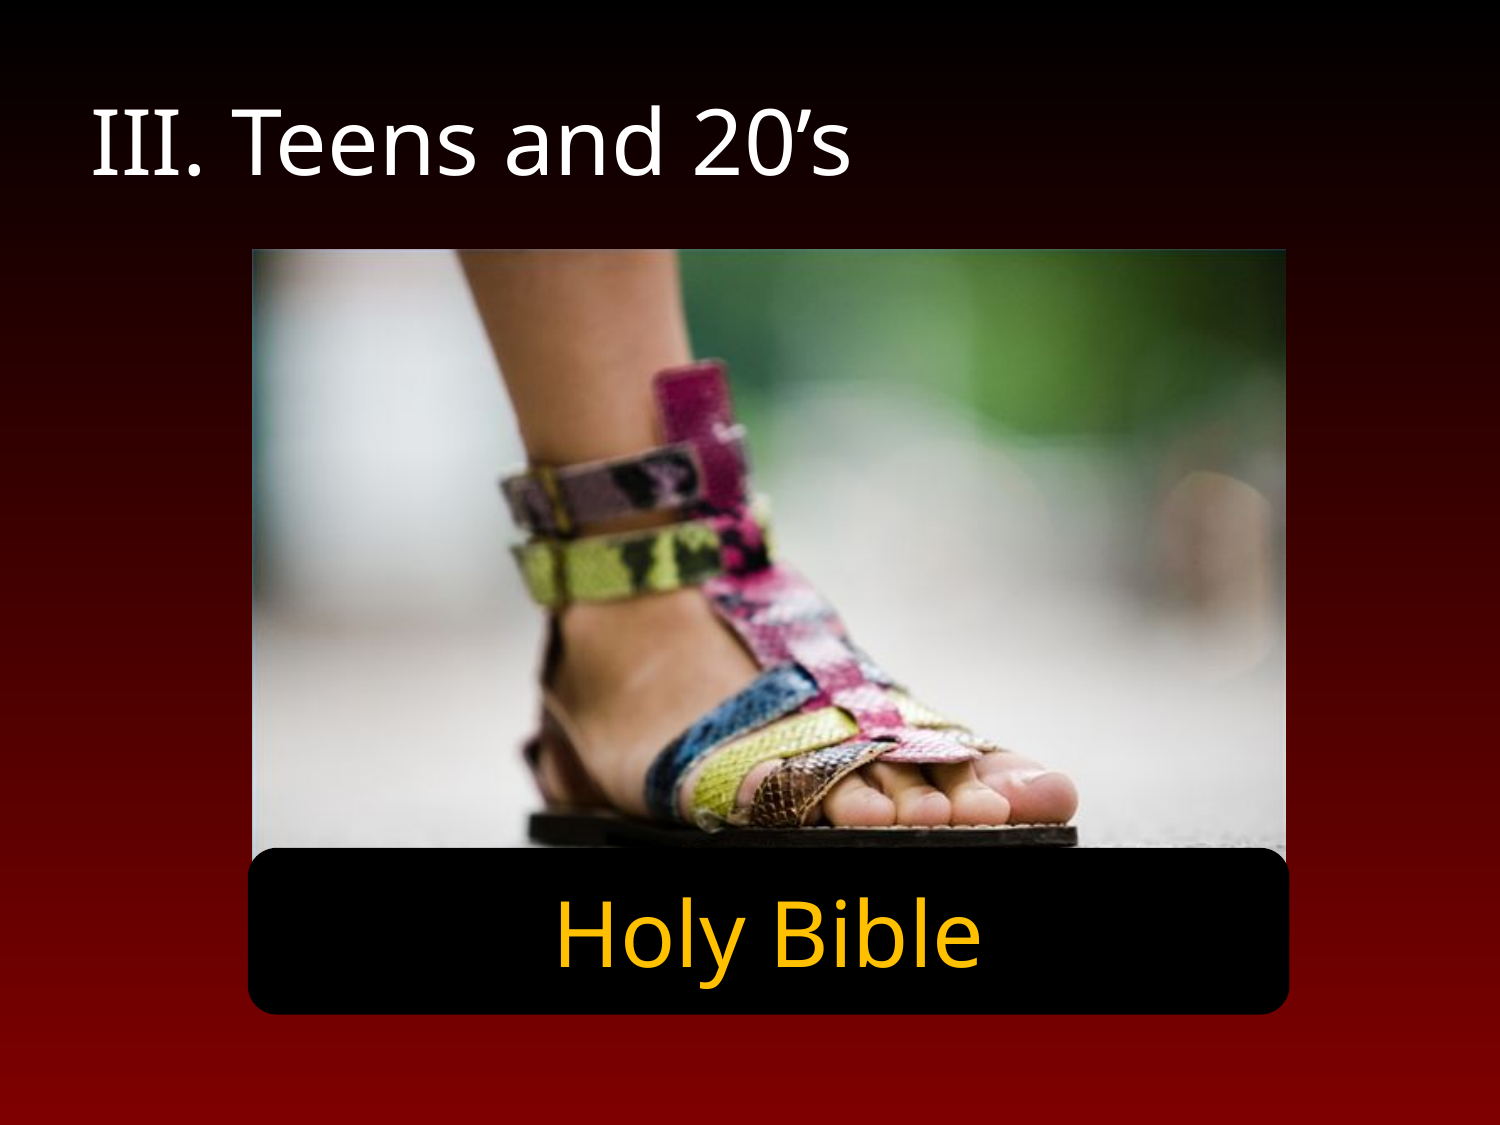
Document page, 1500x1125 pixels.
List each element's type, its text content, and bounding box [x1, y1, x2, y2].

title III. Teens and 20’s [75, 45, 1425, 233]
picture [251, 249, 1288, 938]
text_box Holy Bible [247, 942, 1290, 1015]
